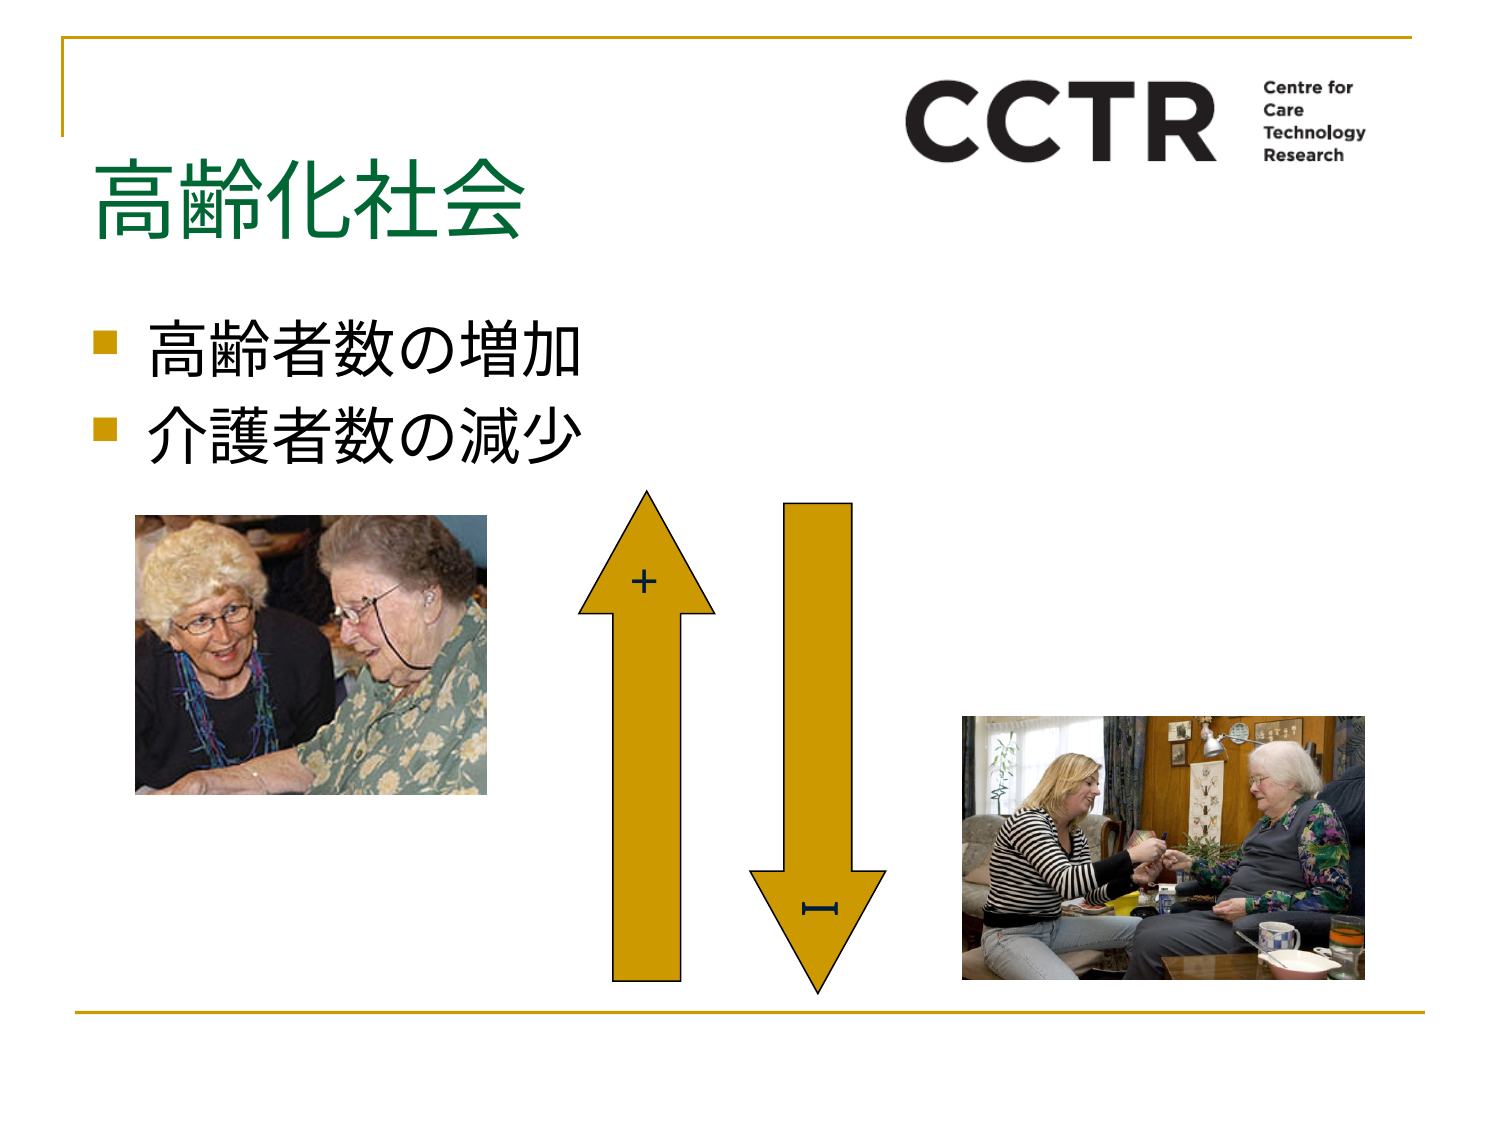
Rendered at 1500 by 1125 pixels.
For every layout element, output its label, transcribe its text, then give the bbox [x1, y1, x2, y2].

text_box + [578, 491, 715, 982]
list 高齢者数の増加 介護者数の減少 [75, 302, 1425, 1006]
title 高齢化社会 [75, 137, 1425, 302]
text_box I [750, 503, 886, 994]
picture [135, 514, 487, 795]
picture [962, 715, 1365, 981]
